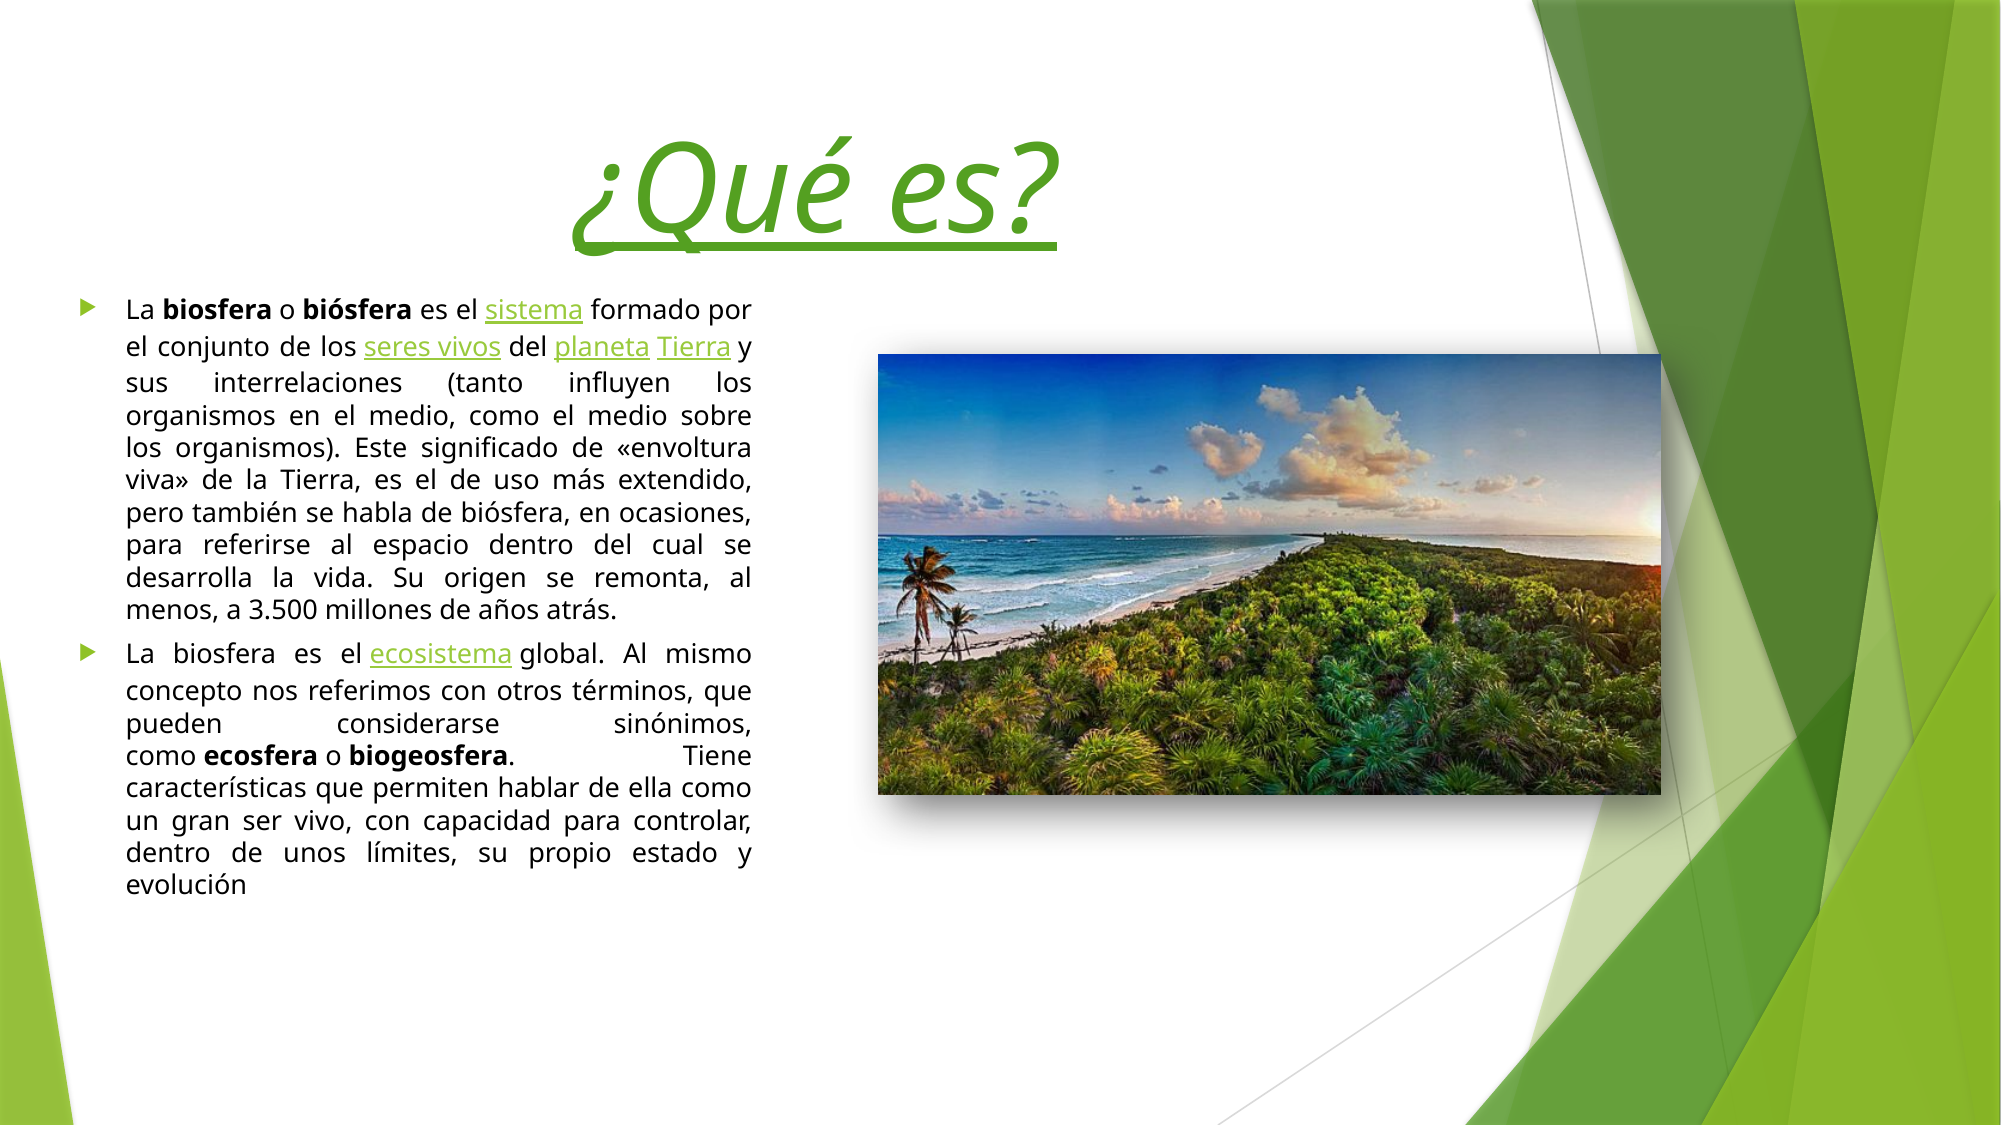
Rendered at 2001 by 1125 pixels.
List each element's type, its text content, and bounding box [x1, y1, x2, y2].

picture [877, 354, 1662, 795]
list La biosfera o biósfera es el sistema formado por el conjunto de los seres vivos del planeta Tierra y sus interrelaciones (tanto influyen los organismos en el medio, como el medio sobre los organismos). Este significado de «envoltura viva» de la Tierra, es el de uso más extendido, pero también se habla de biósfera, en ocasiones, para referirse al espacio dentro del cual se desarrolla la vida. Su origen se remonta, al menos, a 3.500 millones de años atrás. La biosfera es el ecosistema global. Al mismo concepto nos referimos con otros términos, que pueden considerarse sinónimos, como ecosfera o biogeosfera. Tiene características que permiten hablar de ella como un gran ser vivo, con capacidad para controlar, dentro de unos límites, su propio estado y evolución [63, 284, 768, 928]
title ¿Qué es? [111, 99, 1522, 317]
